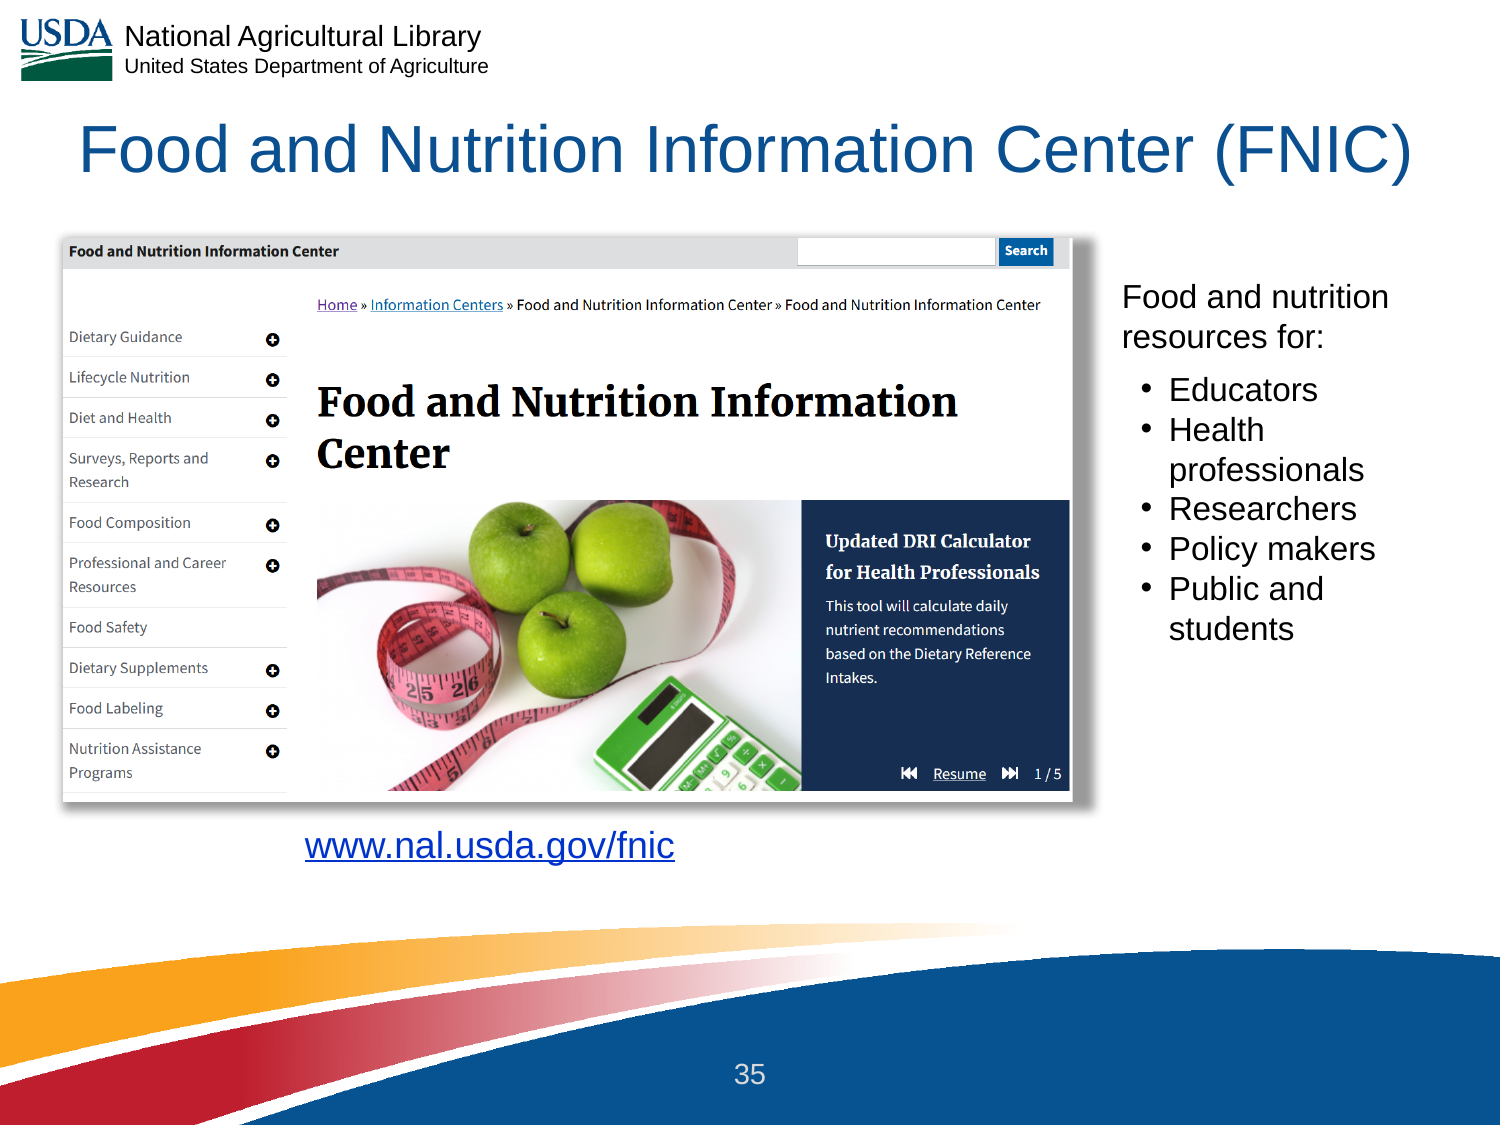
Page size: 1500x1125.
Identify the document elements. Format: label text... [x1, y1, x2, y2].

picture [0, 875, 1500, 1125]
text_box www.nal.usda.gov/fnic [289, 813, 690, 874]
picture [62, 238, 1073, 802]
text_box Food and nutrition resources for: Educators Health professionals Researchers Policy makers Public and students [1107, 268, 1437, 655]
text_box National Agricultural Library United States Department of Agriculture [109, 10, 1191, 85]
picture [20, 17, 114, 82]
title Food and Nutrition Information Center (FNIC) [20, 94, 1473, 197]
slide_number 35 [575, 1042, 925, 1103]
